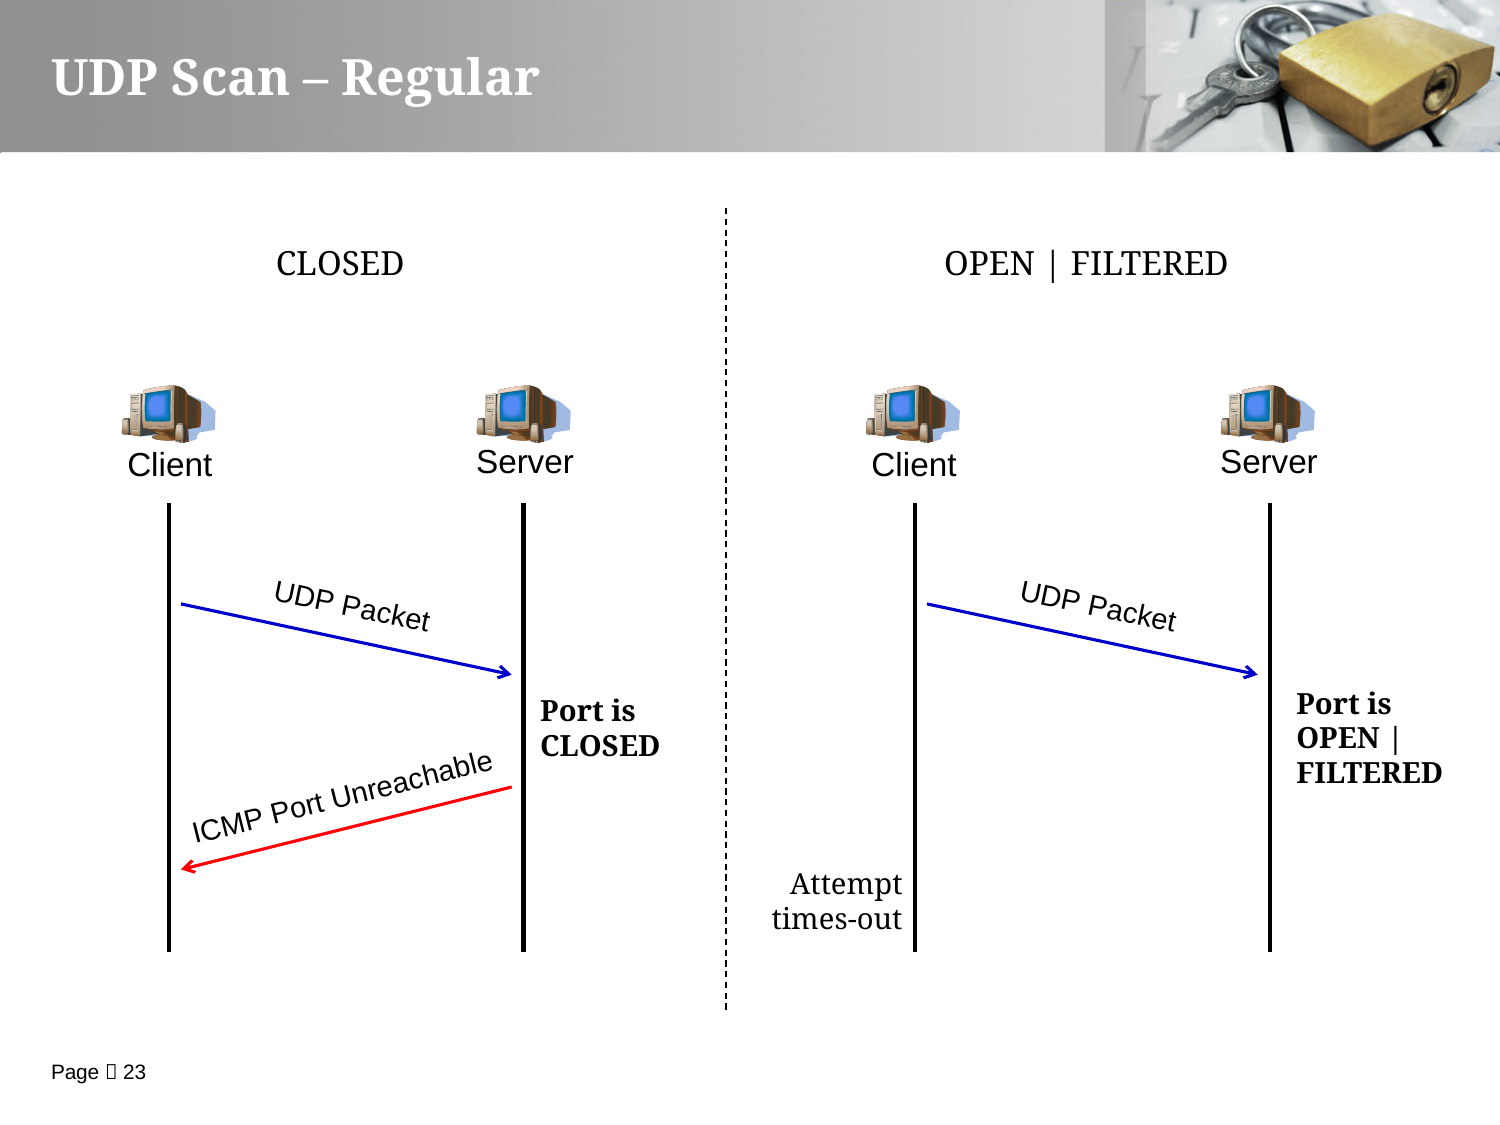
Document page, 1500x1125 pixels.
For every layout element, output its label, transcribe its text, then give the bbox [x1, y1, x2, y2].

title UDP Scan – Regular [51, 18, 1081, 138]
text_box Port is OPEN | FILTERED [1281, 677, 1483, 798]
text_box Attempt times-out [734, 857, 910, 943]
text_box UDP Packet [256, 561, 451, 602]
picture [0, 0, 1500, 1125]
text_box Server [461, 432, 589, 488]
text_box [926, 603, 1258, 675]
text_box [180, 603, 512, 675]
text_box OPEN | FILTERED [915, 235, 1258, 290]
footer Page  23 [35, 1051, 257, 1093]
text_box Port is CLOSED [527, 684, 703, 770]
text_box UDP Packet [1003, 561, 1197, 602]
text_box Client [112, 436, 228, 491]
text_box Client [856, 436, 972, 491]
text_box ICMP Port Unreachable [280, 730, 513, 785]
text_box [180, 786, 512, 870]
text_box Server [1205, 432, 1333, 488]
text_box CLOSED [192, 235, 488, 290]
